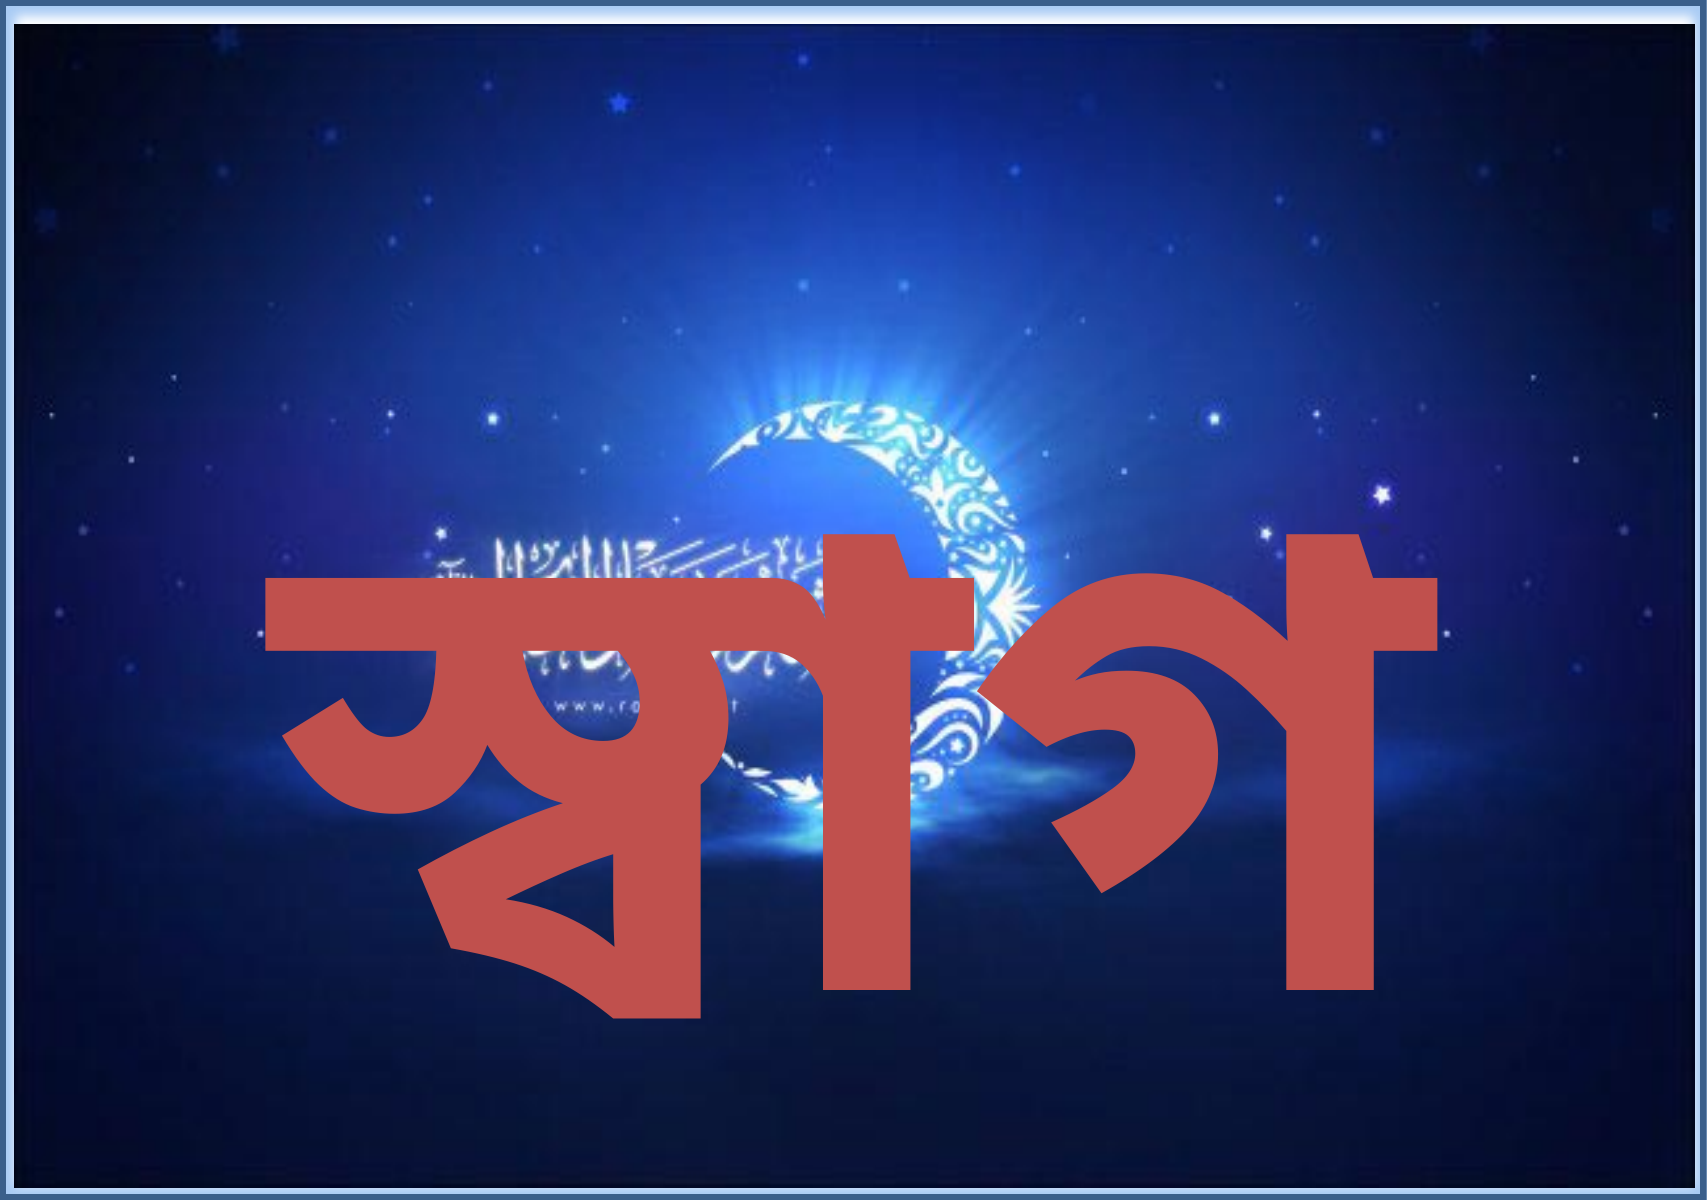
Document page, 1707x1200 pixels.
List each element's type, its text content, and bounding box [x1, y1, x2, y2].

picture [13, 24, 1695, 1188]
text_box স্বাগতম [14, 1196, 1690, 1200]
